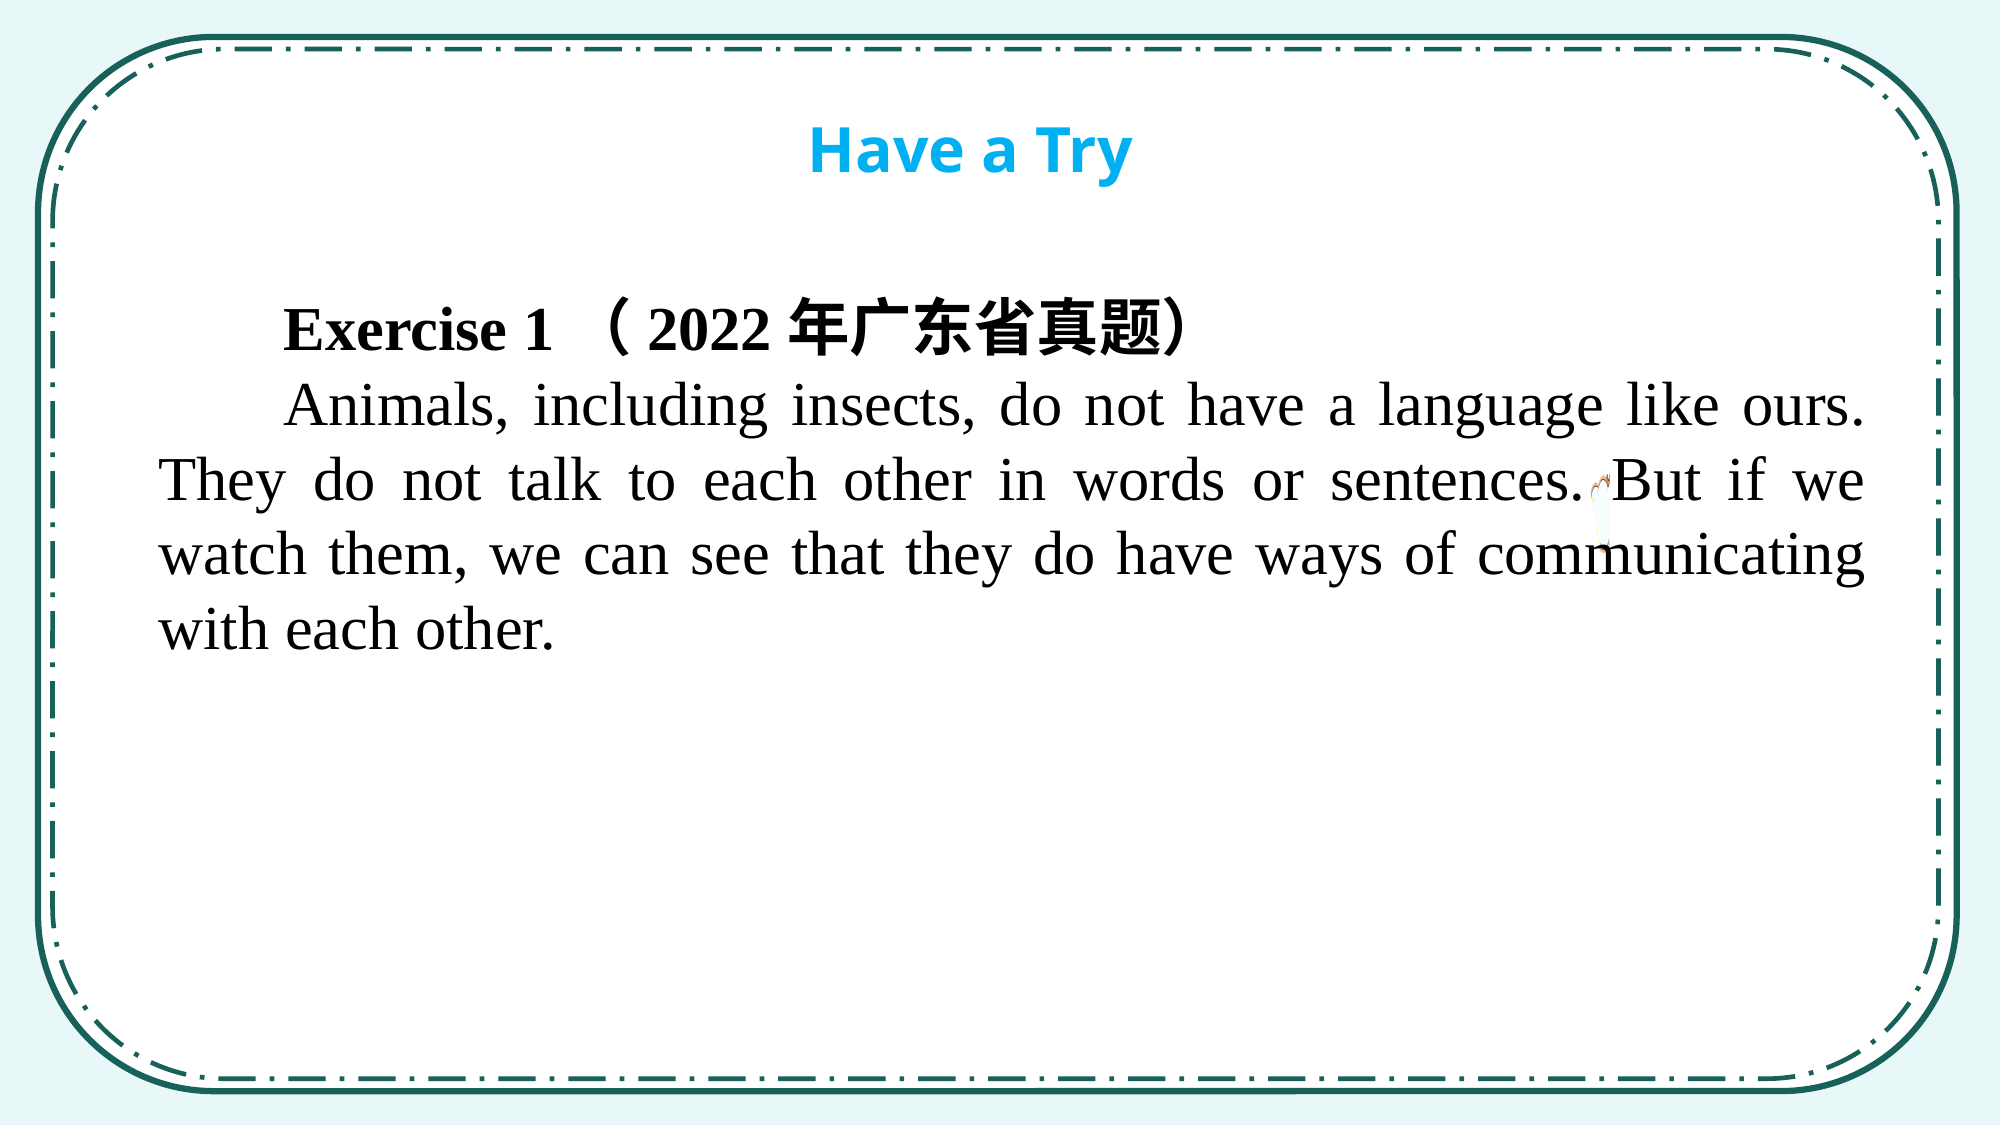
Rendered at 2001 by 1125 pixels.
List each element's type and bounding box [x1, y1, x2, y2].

text_box [37, 36, 1958, 1092]
picture [0, 0, 2000, 1125]
